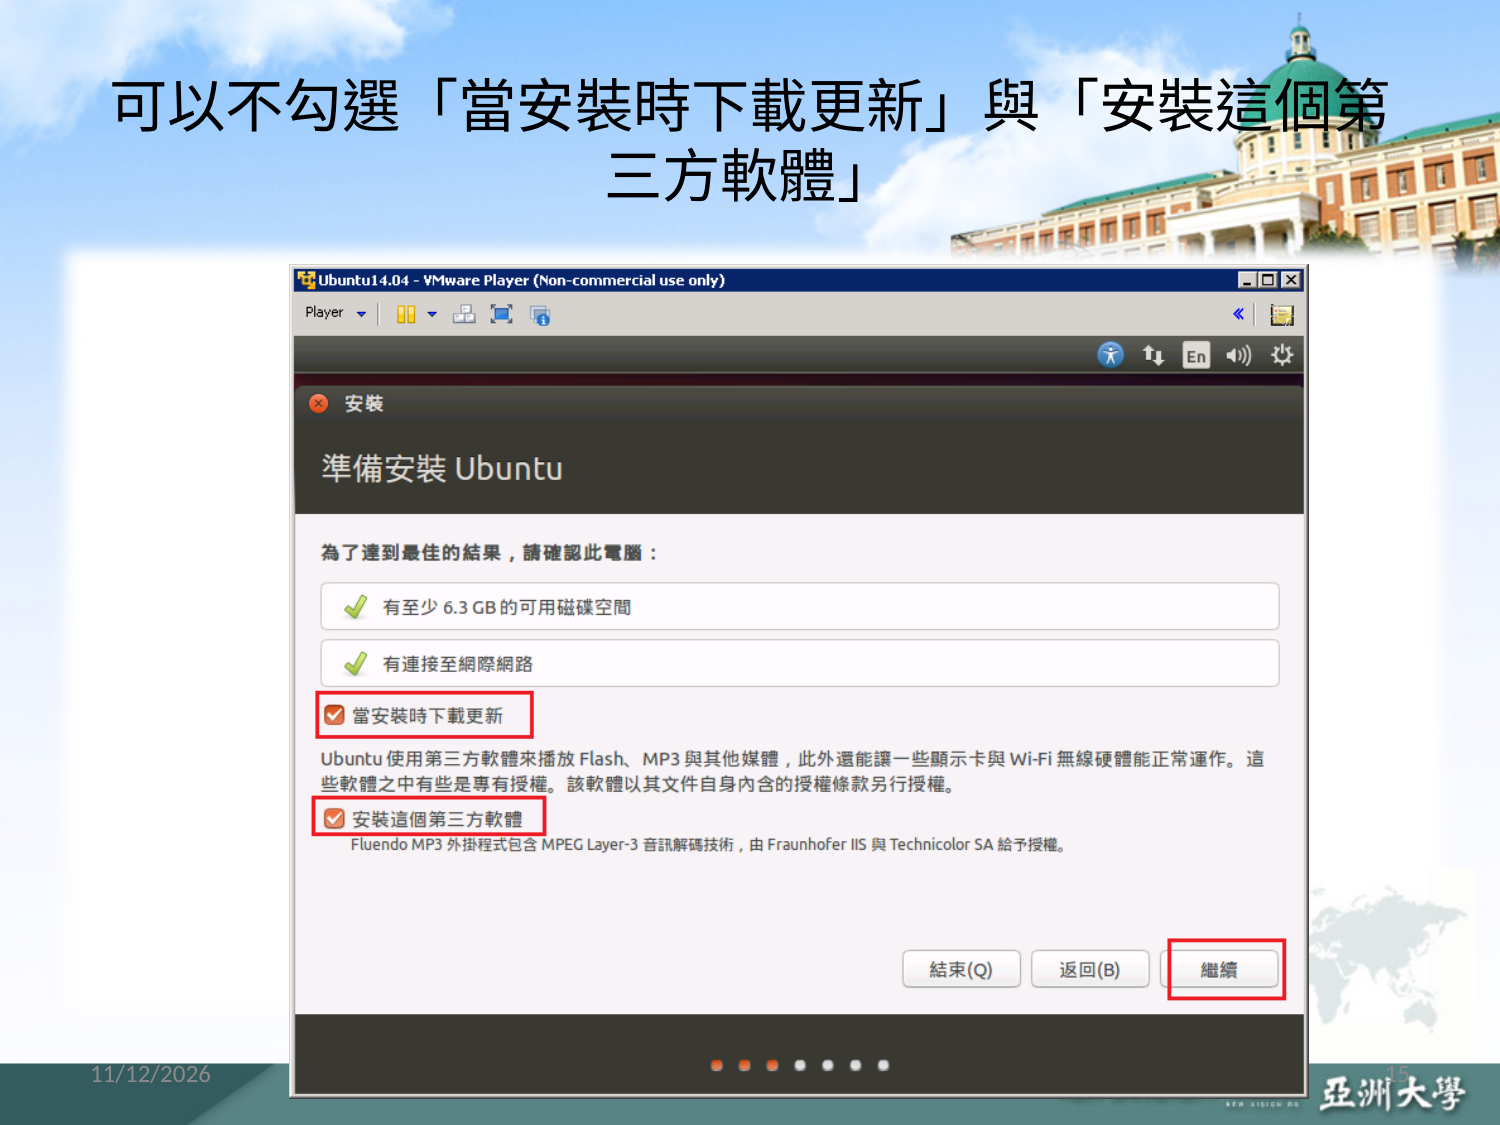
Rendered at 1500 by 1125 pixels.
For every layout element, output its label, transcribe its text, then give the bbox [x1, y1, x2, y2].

picture [0, 0, 1500, 1125]
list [288, 264, 1310, 1099]
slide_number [75, 1042, 284, 1103]
title 可以不勾選「當安裝時下載更新」與「安裝這個第三方軟體」 [75, 45, 1425, 233]
slide_number 15 [1313, 1042, 1425, 1103]
